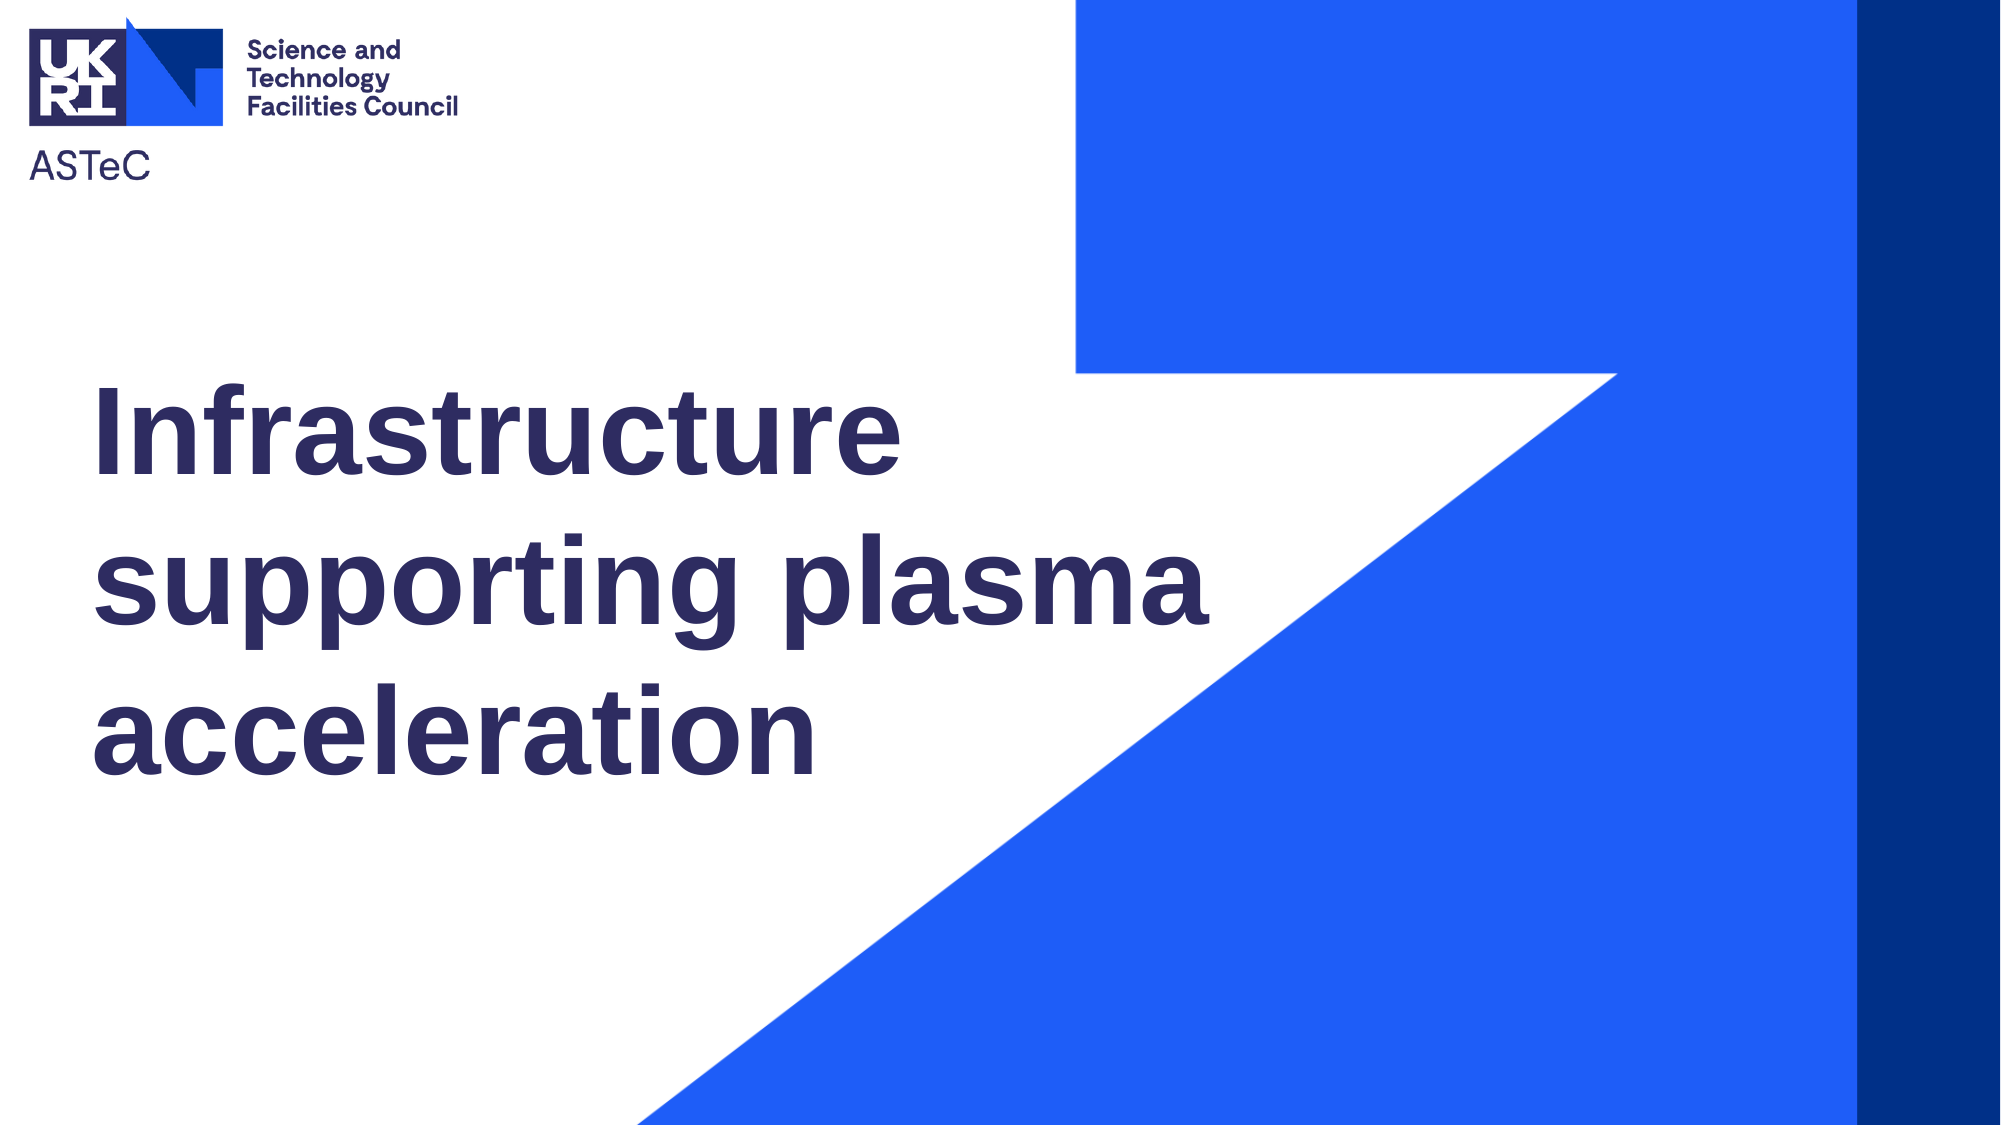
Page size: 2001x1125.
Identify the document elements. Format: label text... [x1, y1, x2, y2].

text_box Infrastructure supporting plasma acceleration [76, 342, 1441, 807]
picture [0, 0, 2001, 1125]
